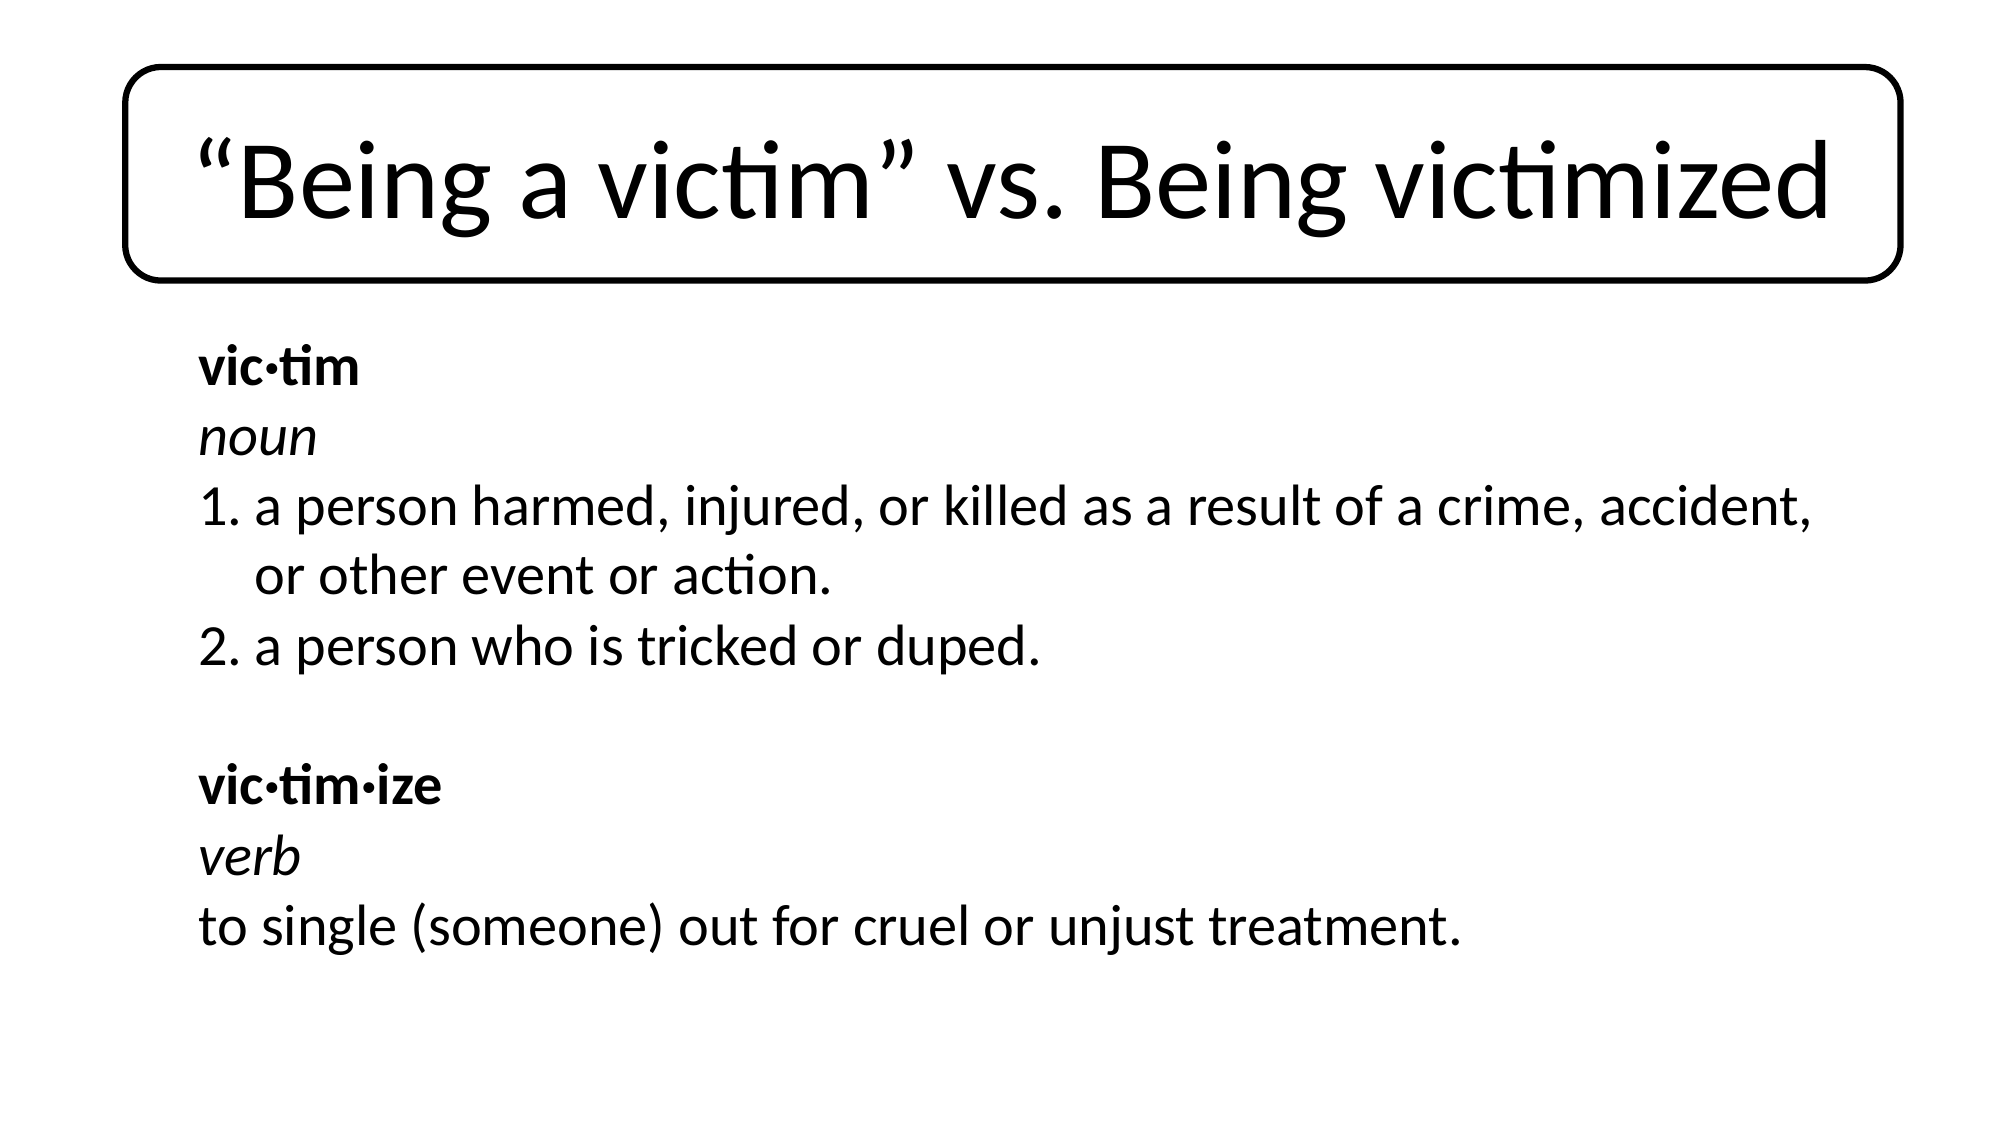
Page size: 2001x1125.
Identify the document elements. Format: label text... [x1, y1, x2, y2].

text_box vic·tim noun a person harmed, injured, or killed as a result of a crime, accident, or other event or action. a person who is tricked or duped. vic·tim·ize verb to single (someone) out for cruel or unjust treatment. [183, 319, 1875, 964]
text_box “Being a victim” vs. Being victimized [124, 65, 1902, 282]
